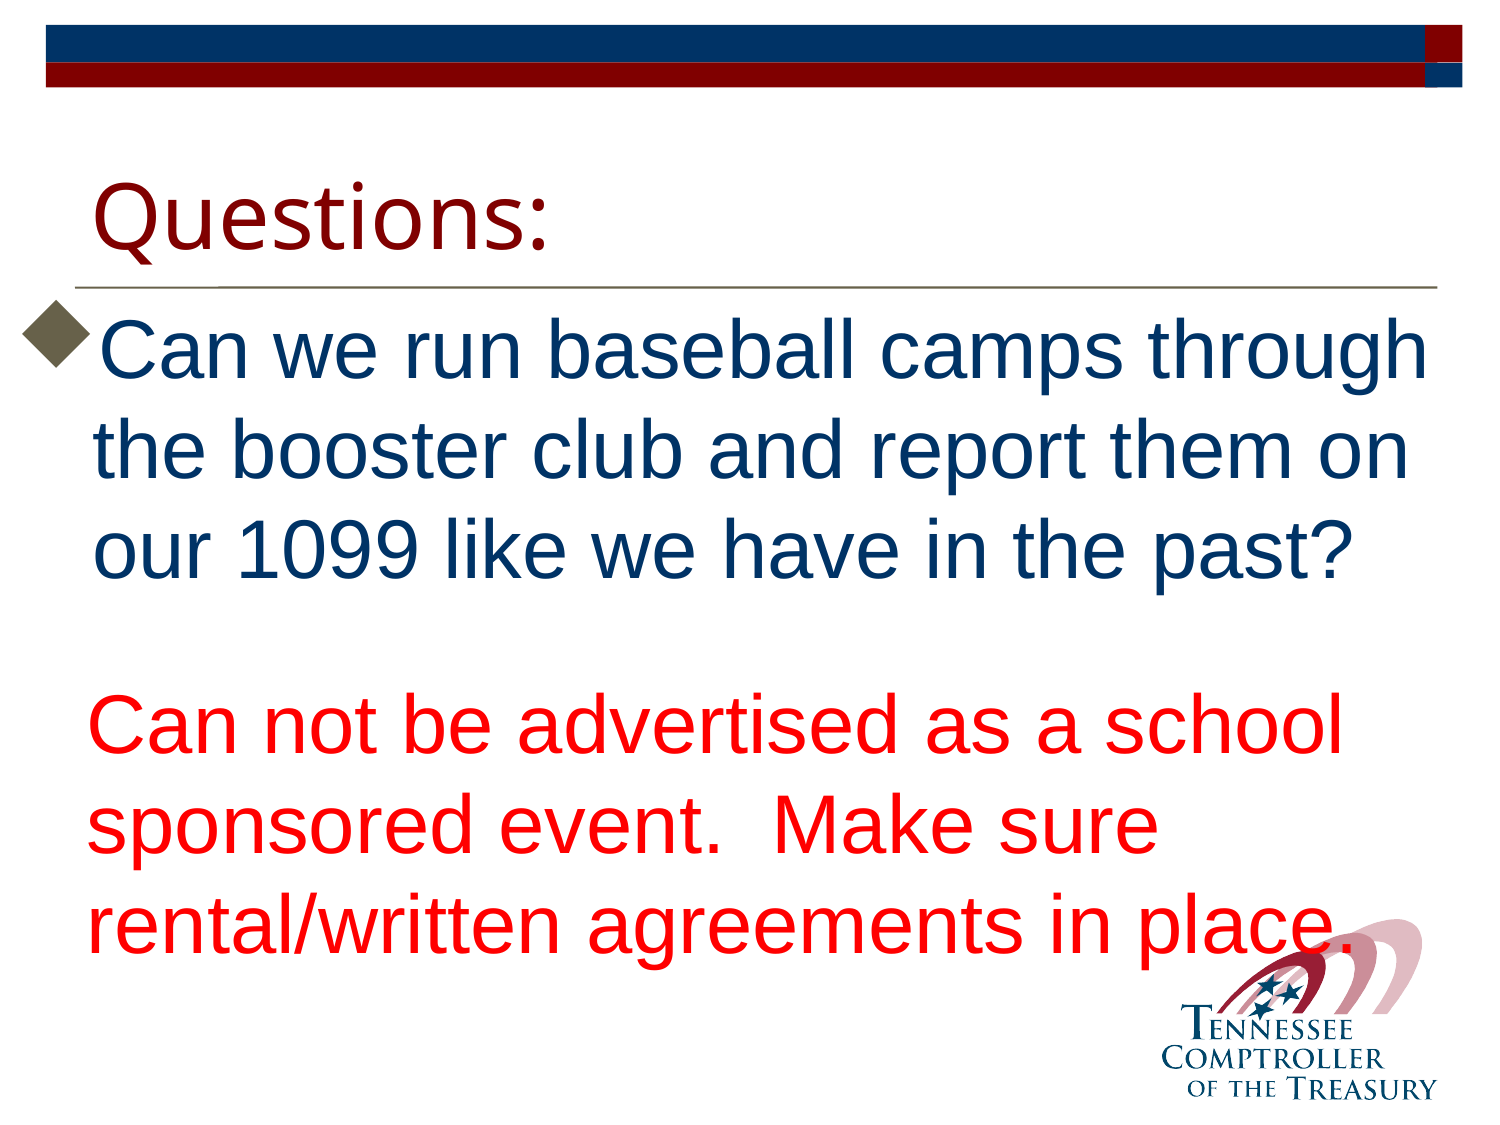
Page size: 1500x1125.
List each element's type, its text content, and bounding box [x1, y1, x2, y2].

title Questions: [75, 87, 1425, 275]
list Can we run baseball camps through the booster club and report them on our 1099 like we have in the past? Can not be advertised as a school sponsored event. Make sure rental/written agreements in place. [0, 287, 1500, 1125]
